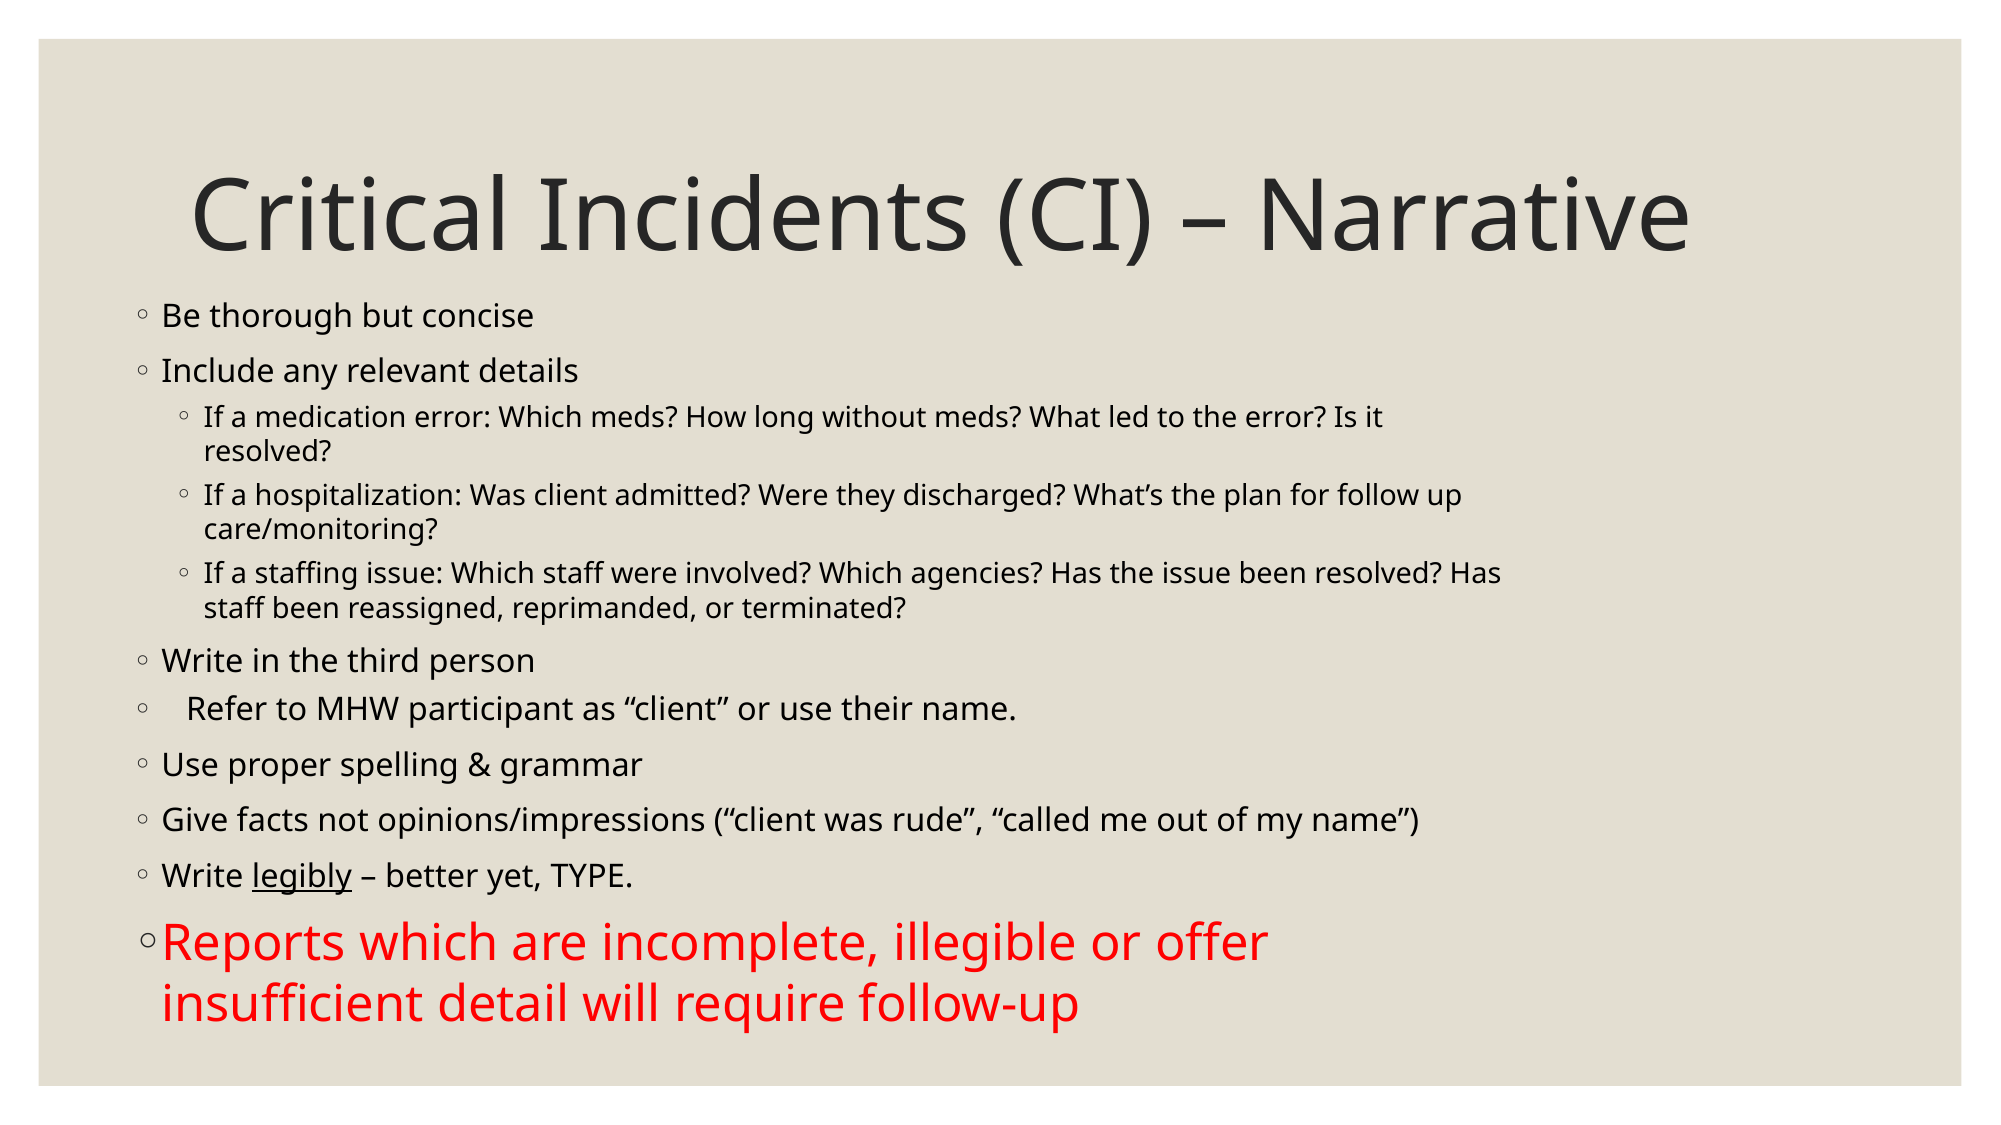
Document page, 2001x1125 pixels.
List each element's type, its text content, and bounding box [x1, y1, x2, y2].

title Critical Incidents (CI) – Narrative [174, 105, 1825, 331]
list Be thorough but concise Include any relevant details If a medication error: Which meds? How long without meds? What led to the error? Is it resolved? If a hospitalization: Was client admitted? Were they discharged? What’s the plan for follow up care/monitoring? If a staffing issue: Which staff were involved? Which agencies? Has the issue been resolved? Has staff been reassigned, reprimanded, or terminated? Write in the third person Refer to MHW participant as “client” or use their name. Use proper spelling & grammar Give facts not opinions/impressions (“client was rude”, “called me out of my name”) Write legibly – better yet, TYPE. Reports which are incomplete, illegible or offer insufficient detail will require follow-up [118, 287, 1529, 1040]
